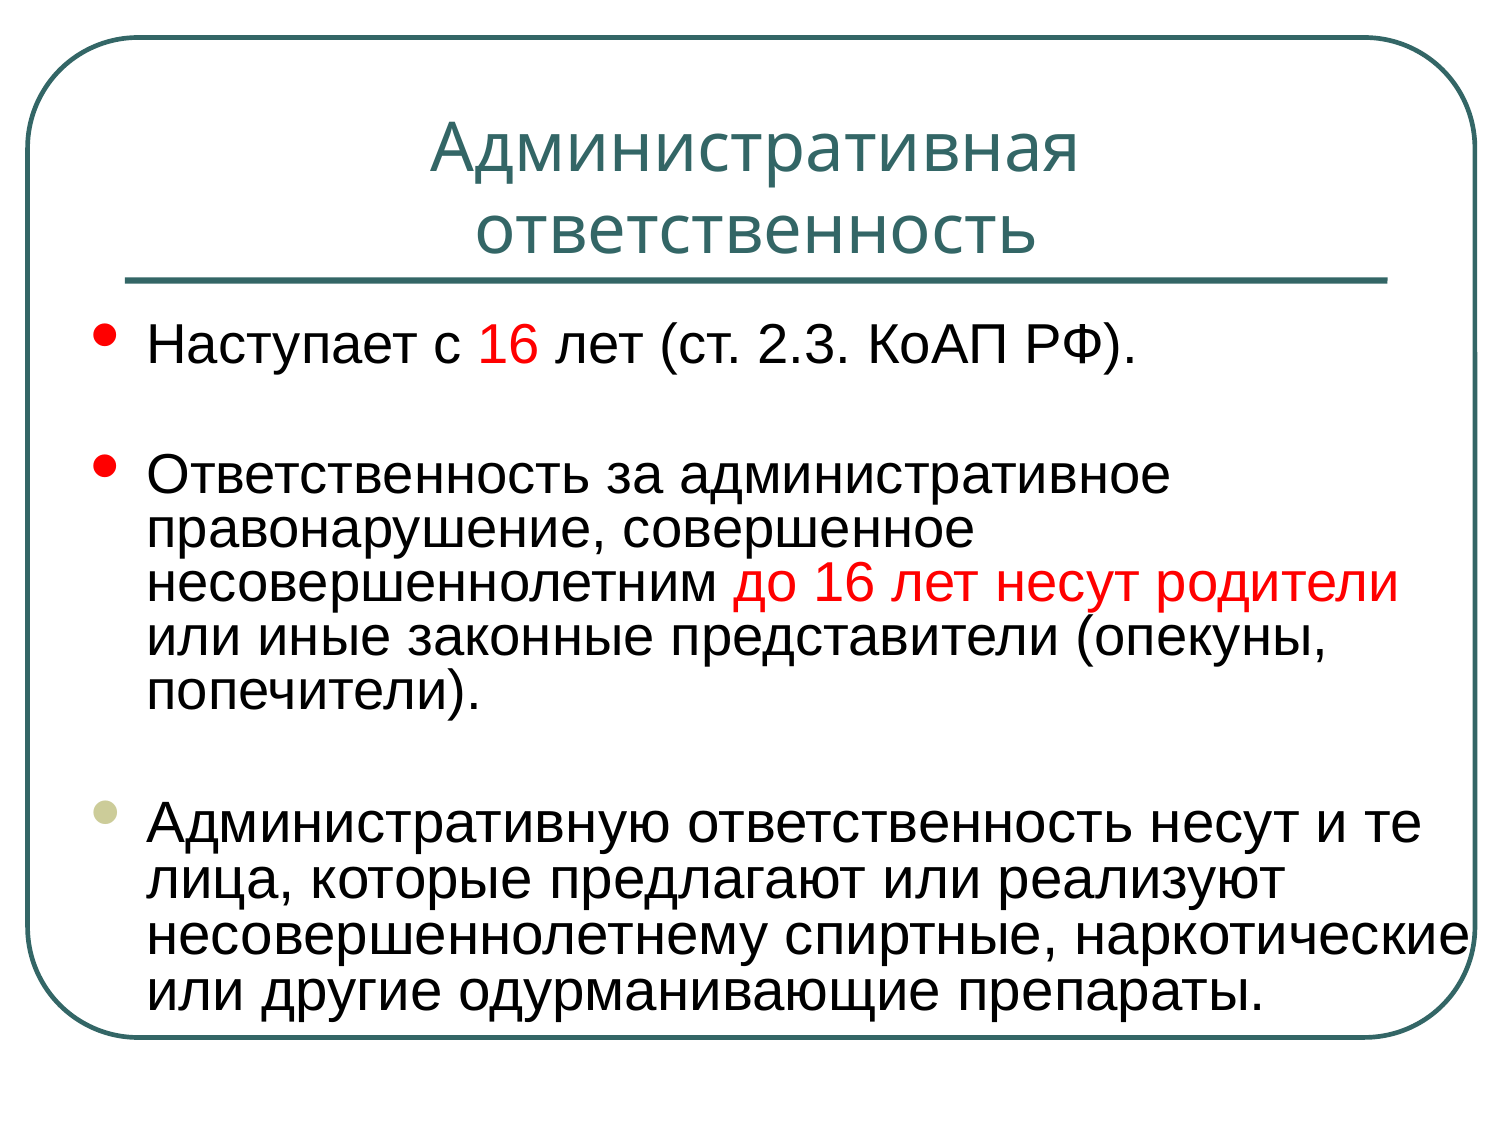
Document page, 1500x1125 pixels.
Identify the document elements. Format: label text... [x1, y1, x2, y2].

title Административная ответственность [124, 87, 1388, 276]
list Наступает с 16 лет (ст. 2.3. КоАП РФ). Ответственность за административное правонарушение, совершенное несовершеннолетним до 16 лет несут родители или иные законные представители (опекуны, попечители). Административную ответственность несут и те лица, которые предлагают или реализуют несовершеннолетнему спиртные, наркотические или другие одурманивающие препараты. [74, 312, 1500, 1076]
